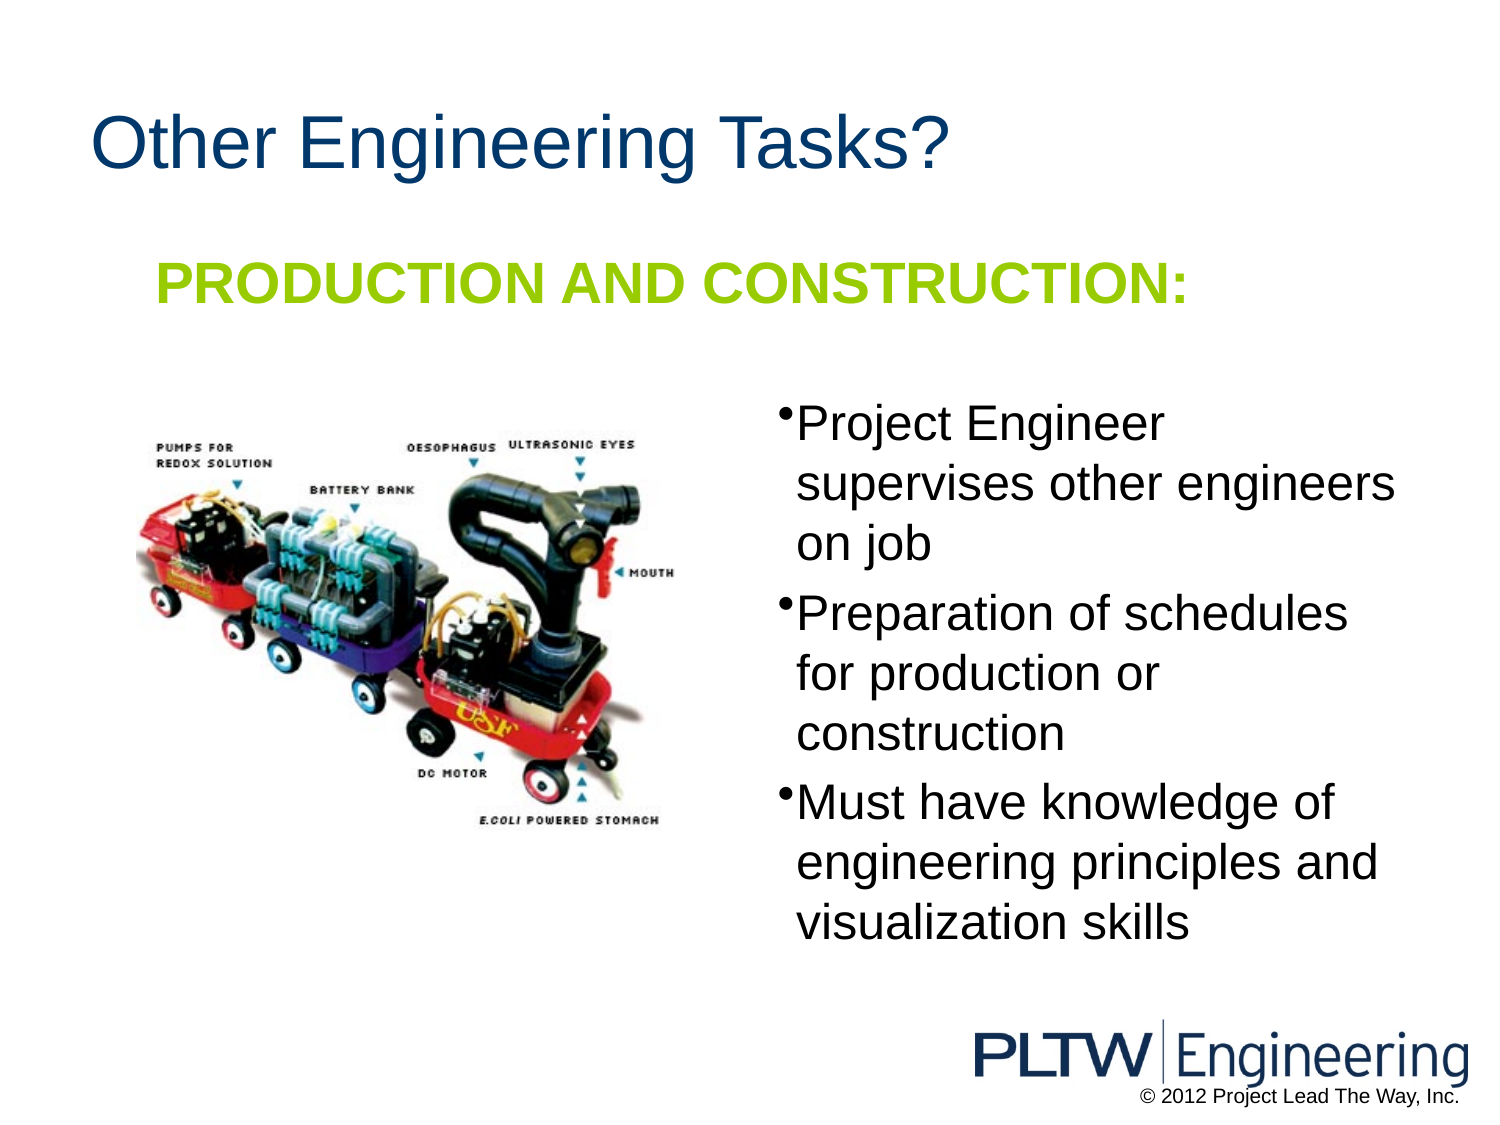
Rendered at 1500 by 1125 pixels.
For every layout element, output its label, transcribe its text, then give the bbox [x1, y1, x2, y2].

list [136, 430, 676, 837]
title Other Engineering Tasks? [74, 44, 1426, 233]
list Project Engineer supervises other engineers on job Preparation of schedules for production or construction Must have knowledge of engineering principles and visualization skills [762, 382, 1426, 1125]
picture [974, 1019, 1469, 1088]
text_box PRODUCTION AND CONSTRUCTION: [140, 237, 1206, 323]
footer © 2012 Project Lead The Way, Inc. [1112, 1074, 1476, 1113]
